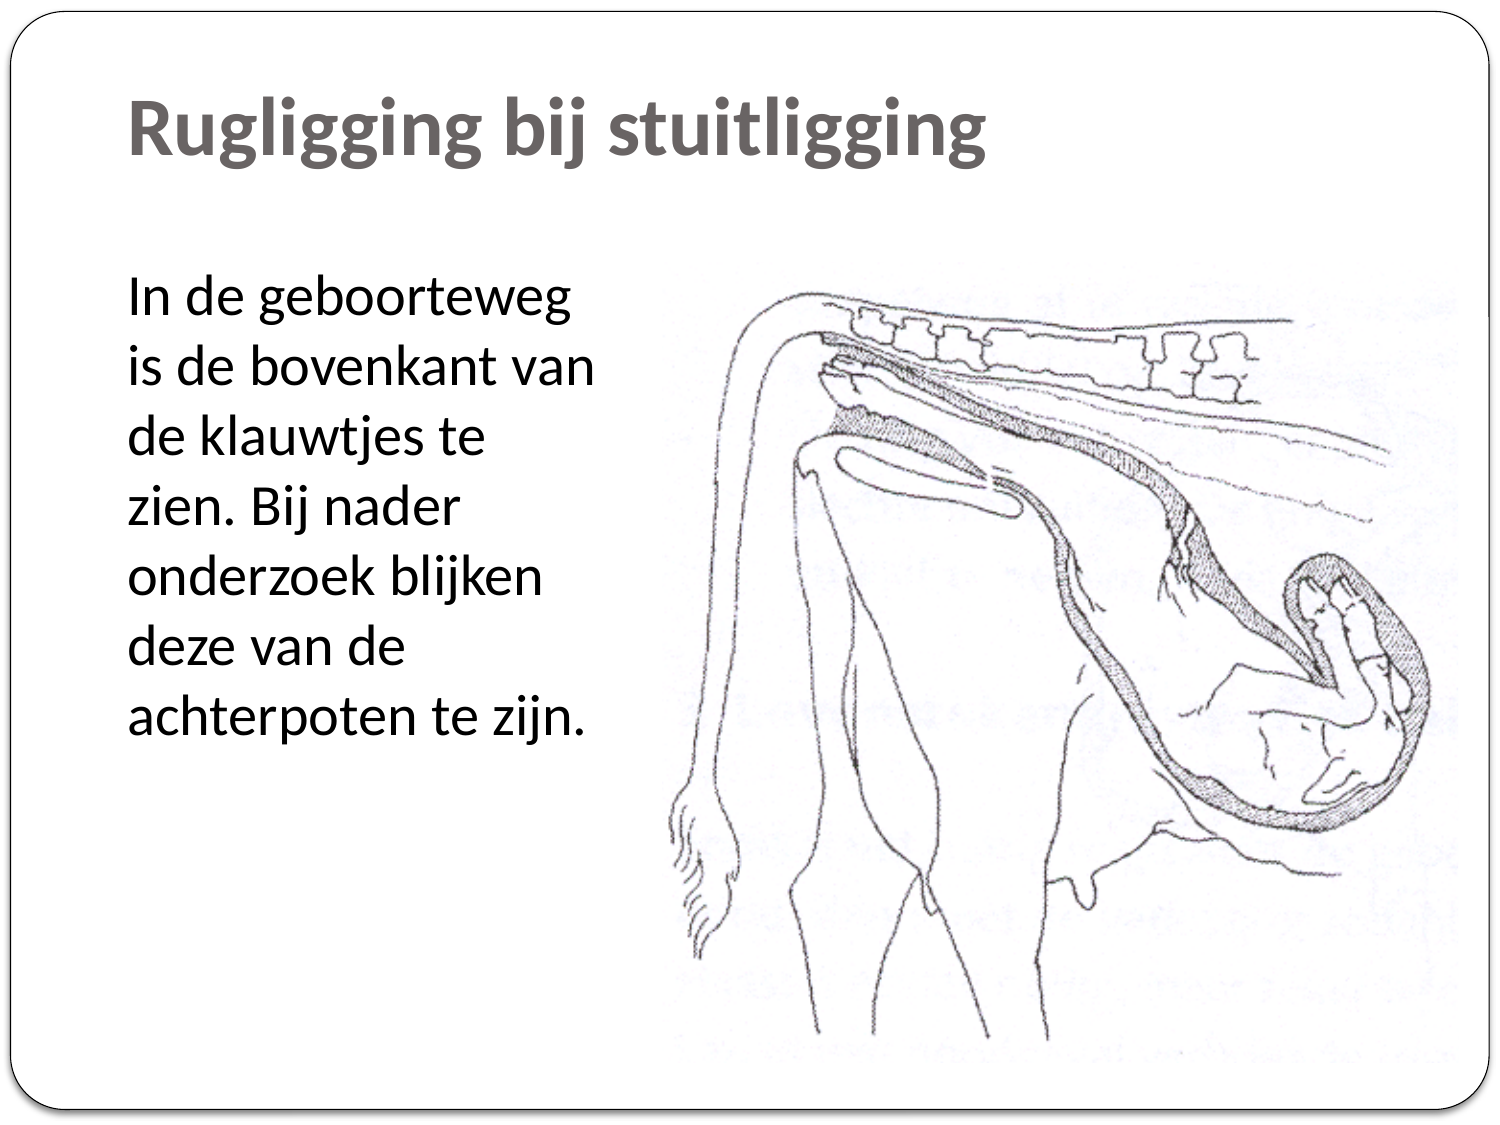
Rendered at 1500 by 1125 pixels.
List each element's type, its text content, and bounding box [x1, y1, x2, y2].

list In de geboorteweg is de bovenkant van de klauwtjes te zien. Bij nader onderzoek blijken deze van de achterpoten te zijn. [112, 249, 625, 1000]
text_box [662, 262, 1459, 1063]
title Rugligging bij stuitligging [112, 62, 1388, 188]
